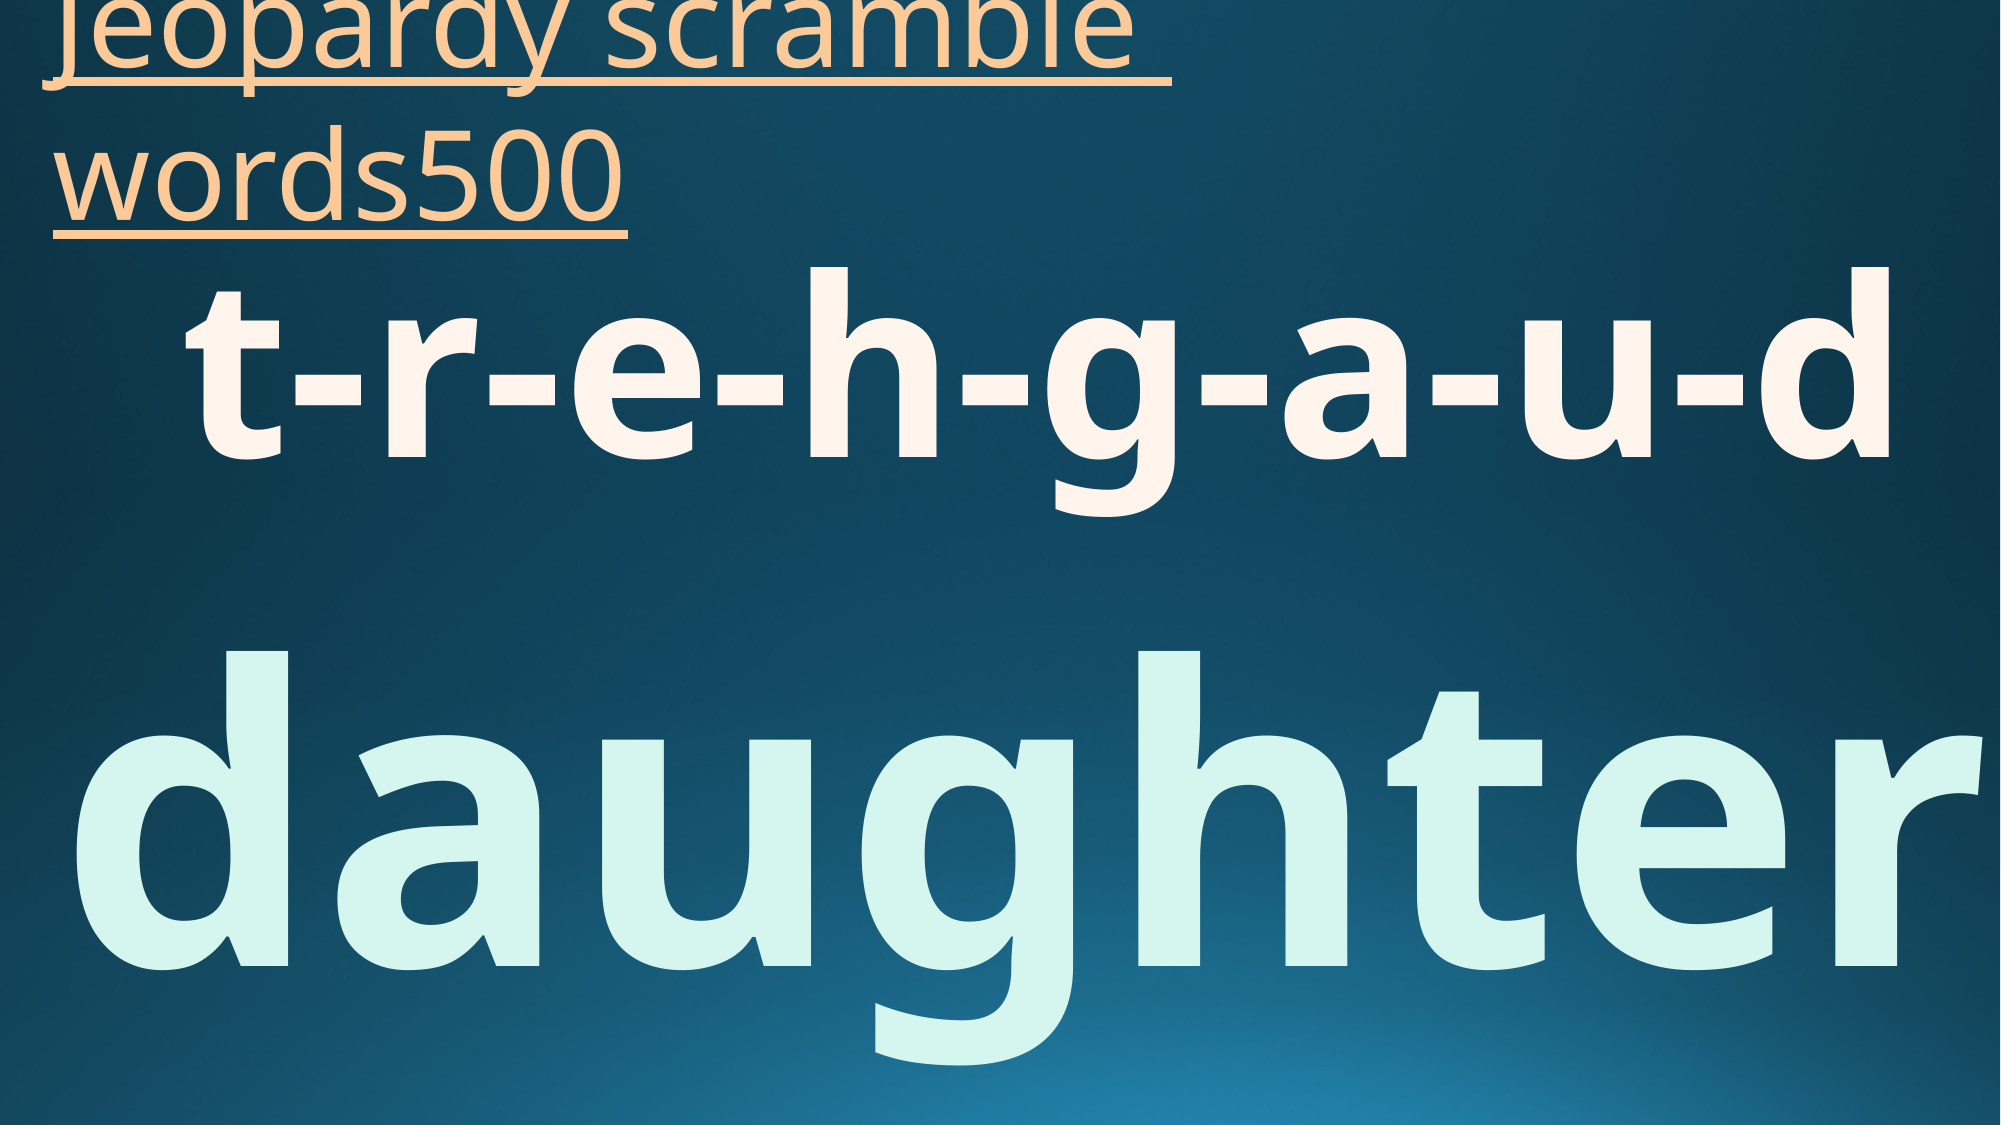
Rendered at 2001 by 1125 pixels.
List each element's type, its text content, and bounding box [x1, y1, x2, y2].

title Jeopardy scramble words500 [37, 23, 1733, 173]
picture [0, 0, 2001, 1125]
text_box daughter [43, 544, 2000, 1058]
text_box t-r-e-h-g-a-u-d [25, 199, 2000, 515]
